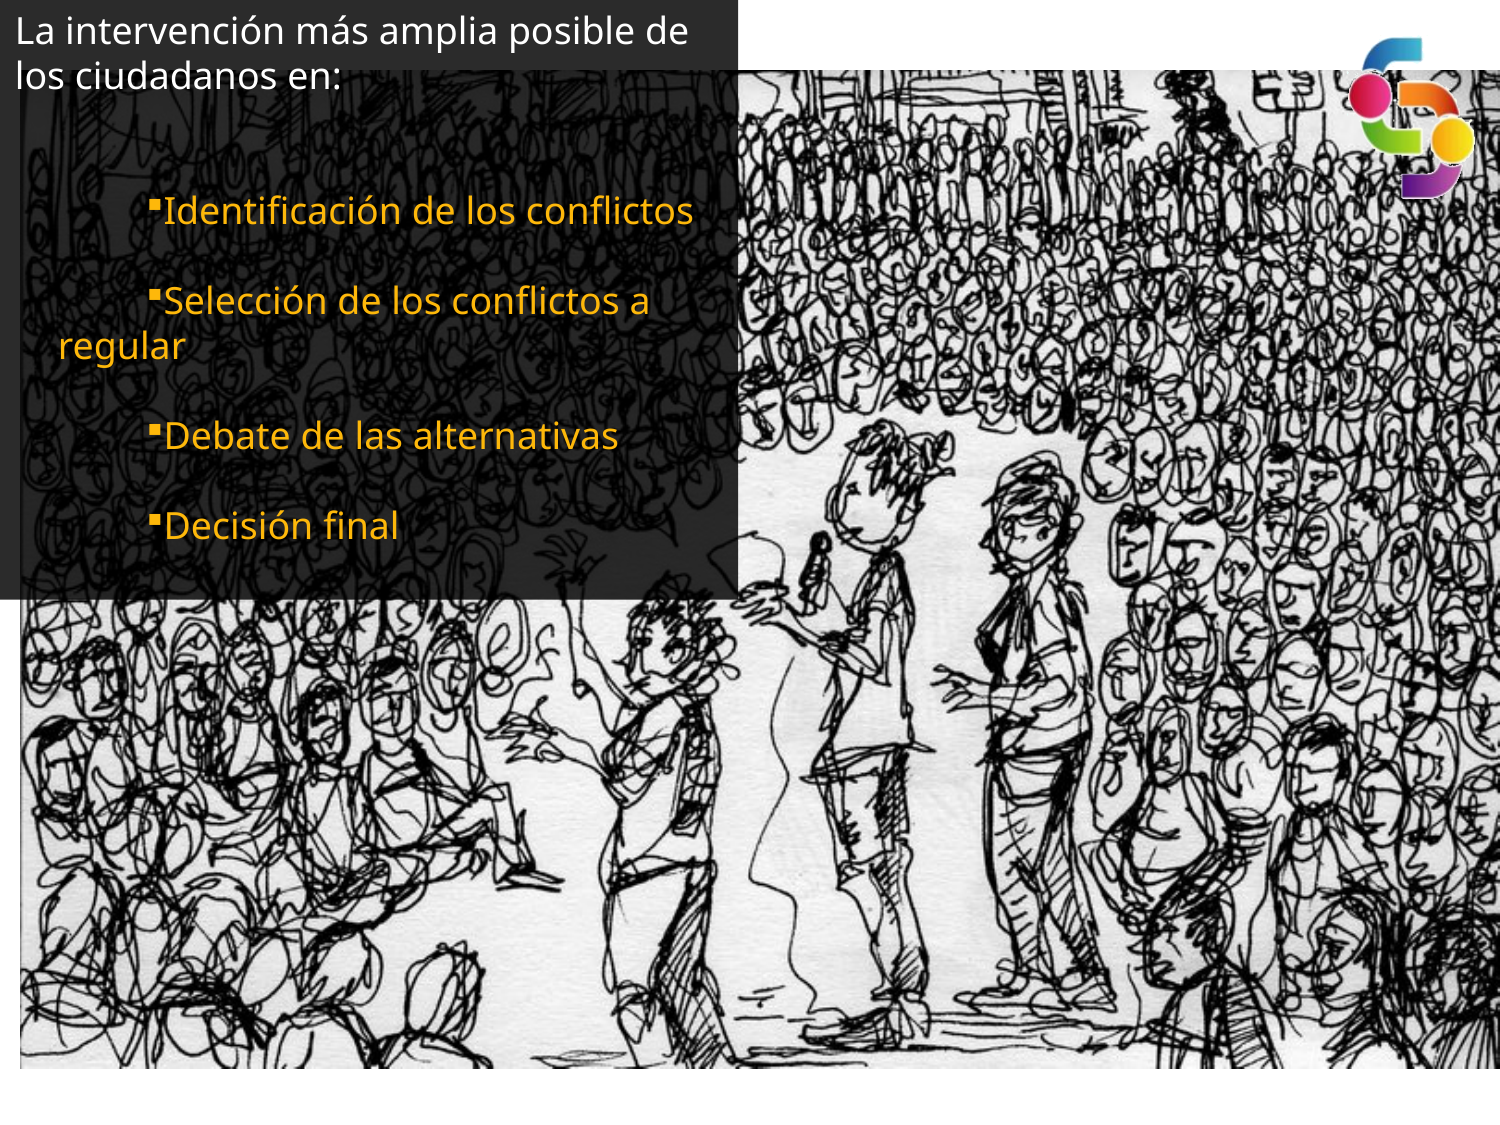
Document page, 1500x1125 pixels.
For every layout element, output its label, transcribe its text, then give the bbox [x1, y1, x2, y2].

picture [20, 34, 1500, 1069]
text_box La intervención más amplia posible de los ciudadanos en: Identificación de los conflictos Selección de los conflictos a regular Debate de las alternativas Decisión final [0, 0, 739, 600]
